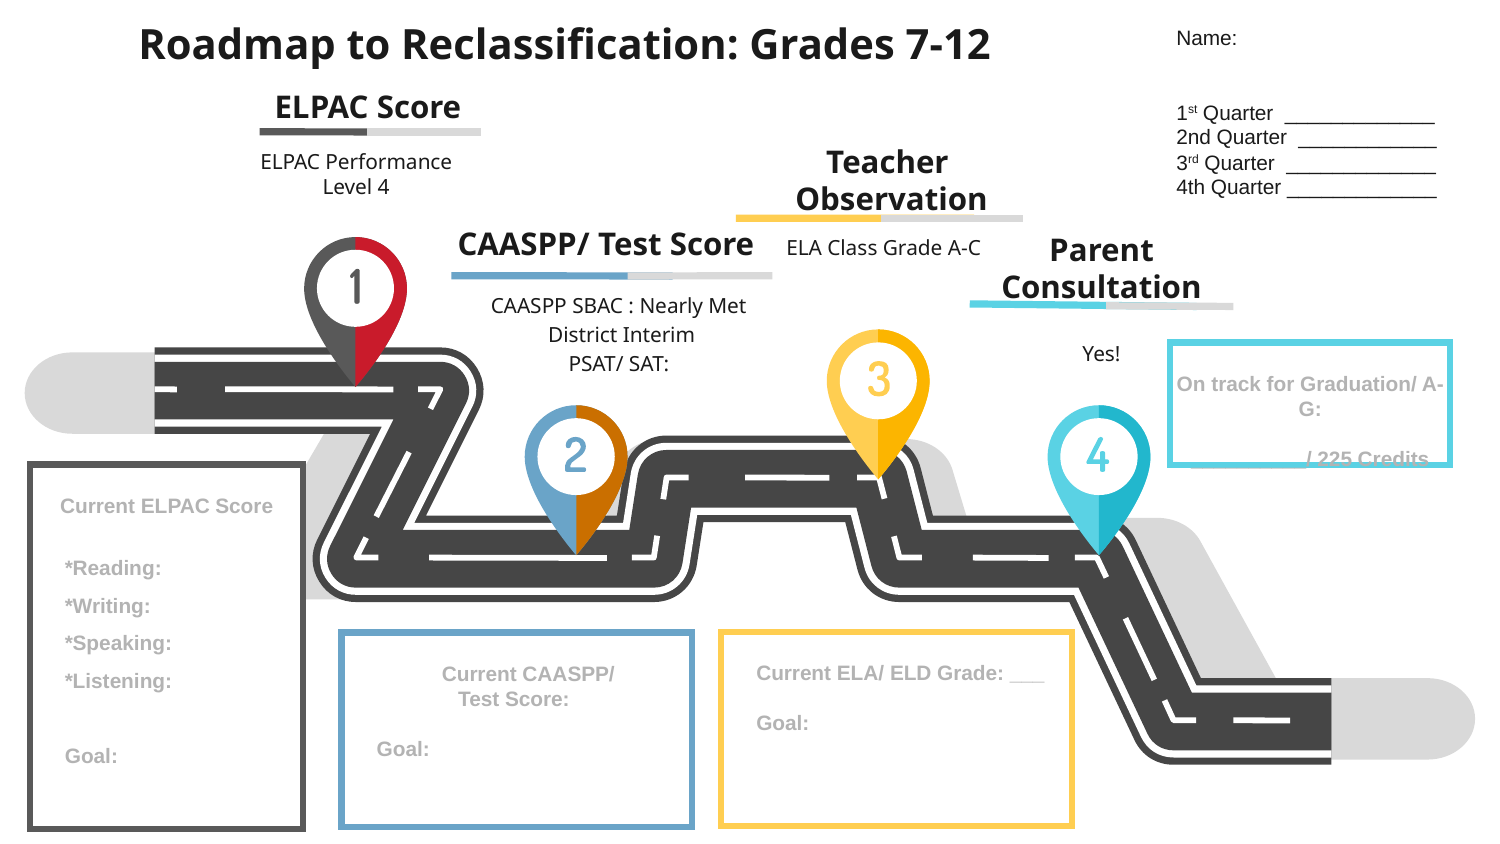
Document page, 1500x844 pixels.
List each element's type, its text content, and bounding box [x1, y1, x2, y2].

text_box ELPAC Score [259, 79, 557, 120]
text_box On track for Graduation/ A-G: __________/ 225 Credits [1170, 342, 1451, 466]
text_box ELA Class Grade A-C [740, 227, 1027, 266]
text_box [316, 249, 394, 327]
text_box [176, 390, 432, 453]
text_box [576, 405, 628, 555]
text_box [606, 439, 875, 531]
text_box [1156, 673, 1332, 722]
text_box [839, 342, 917, 420]
text_box [304, 438, 699, 600]
text_box [304, 237, 355, 387]
text_box ELPAC Performance Level 4 [230, 140, 483, 206]
text_box [24, 352, 353, 434]
text_box [537, 418, 615, 496]
text_box [1074, 557, 1107, 578]
text_box [355, 463, 574, 559]
text_box CAASPP/ Test Score [451, 221, 773, 255]
text_box [1164, 700, 1197, 721]
text_box CAASPP SBAC : Nearly Met District Interim PSAT/ SAT: [429, 284, 814, 385]
text_box [878, 329, 930, 480]
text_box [1125, 618, 1155, 681]
text_box [880, 439, 1476, 760]
text_box [663, 477, 689, 500]
text_box Parent Consultation [969, 250, 1234, 285]
text_box [524, 405, 576, 555]
text_box Current ELA/ ELD Grade: ___ Goal: [721, 631, 1072, 826]
text_box Current CAASPP/ Test Score: Goal: [341, 632, 693, 827]
text_box [350, 268, 360, 304]
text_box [969, 303, 1197, 307]
text_box [826, 329, 878, 480]
text_box [358, 352, 449, 461]
text_box [1060, 418, 1138, 496]
text_box [857, 477, 885, 499]
text_box [1098, 405, 1151, 556]
text_box [1047, 405, 1098, 555]
text_box [356, 537, 379, 558]
text_box [418, 389, 441, 409]
text_box Yes! [975, 315, 1228, 354]
text_box Current ELPAC Score *Reading: *Writing: *Speaking: *Listening: Goal: [29, 464, 304, 830]
text_box [631, 535, 658, 558]
text_box [868, 361, 890, 397]
text_box Roadmap to Reclassification: Grades 7-12 [105, 21, 1025, 64]
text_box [375, 451, 410, 517]
text_box [565, 436, 587, 472]
text_box [578, 478, 1125, 663]
text_box [355, 237, 407, 387]
text_box [893, 536, 922, 558]
text_box Name: 1st Quarter _____________ 2nd Quarter ____________ 3rd Quarter _____________ 4th Quarter _____________ [1170, 21, 1451, 178]
text_box Teacher Observation [735, 147, 1048, 212]
text_box [1086, 436, 1110, 472]
